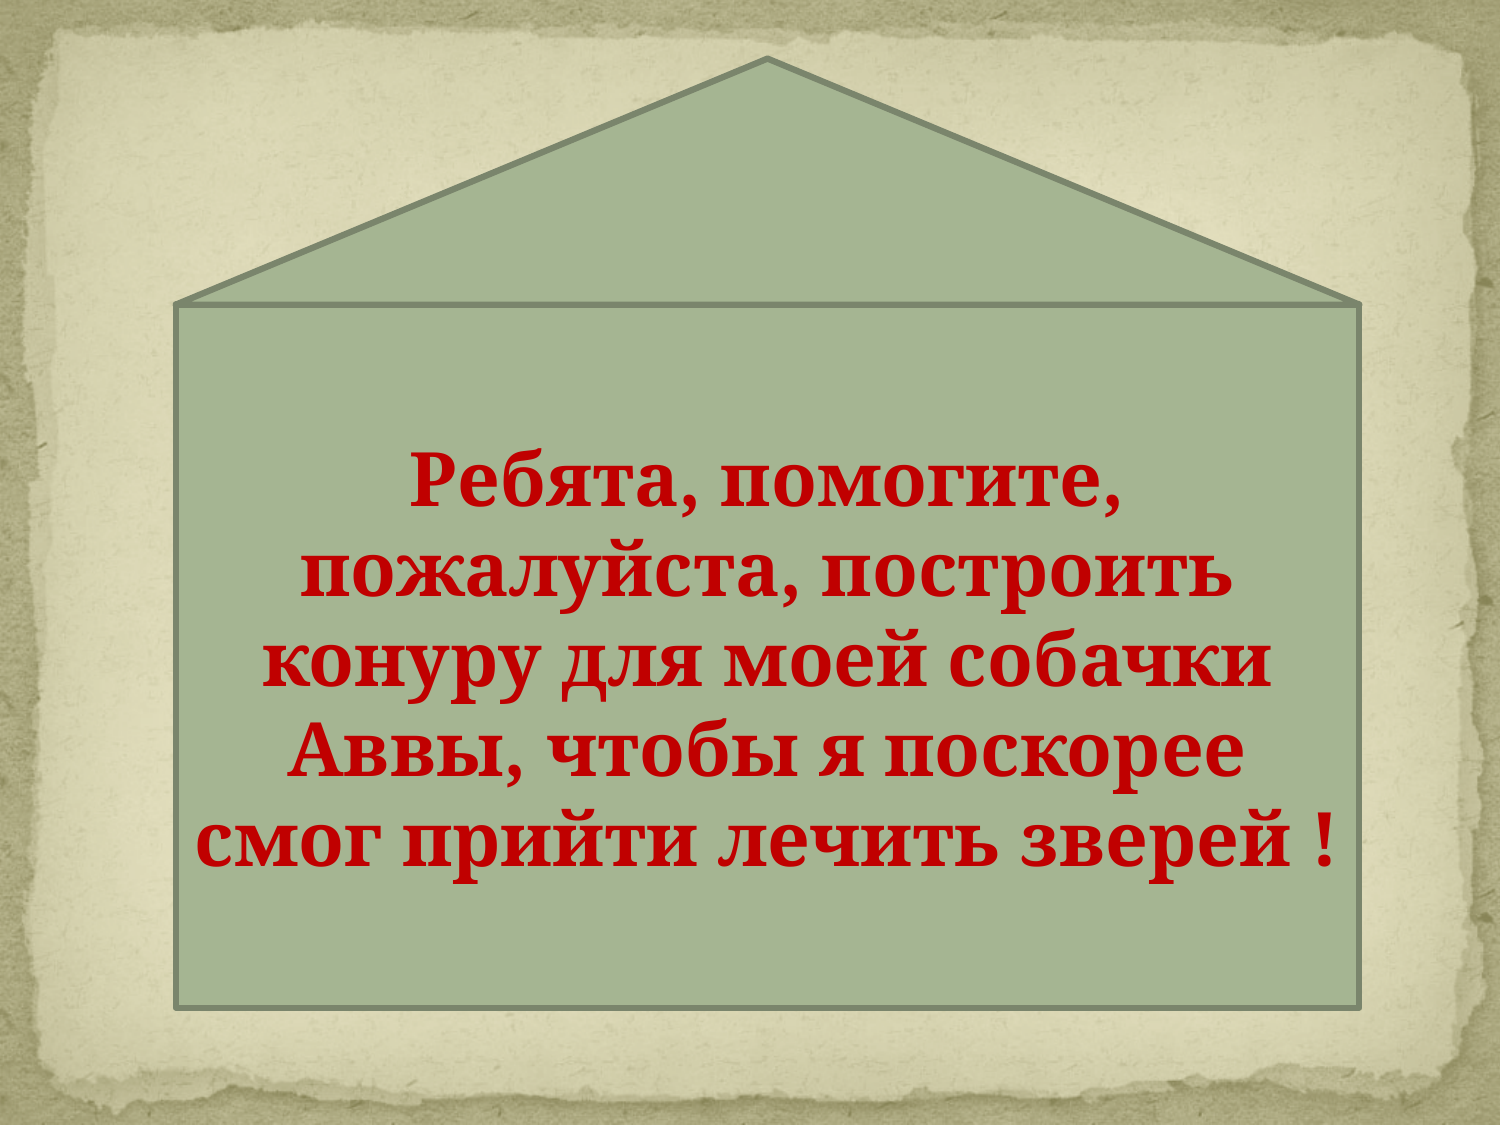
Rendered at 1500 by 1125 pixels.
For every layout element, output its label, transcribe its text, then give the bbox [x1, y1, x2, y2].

text_box [172, 55, 1363, 308]
text_box Ребята, помогите, пожалуйста, построить конуру для моей собачки Аввы, чтобы я поскорее смог прийти лечить зверей ! [173, 308, 1362, 1011]
